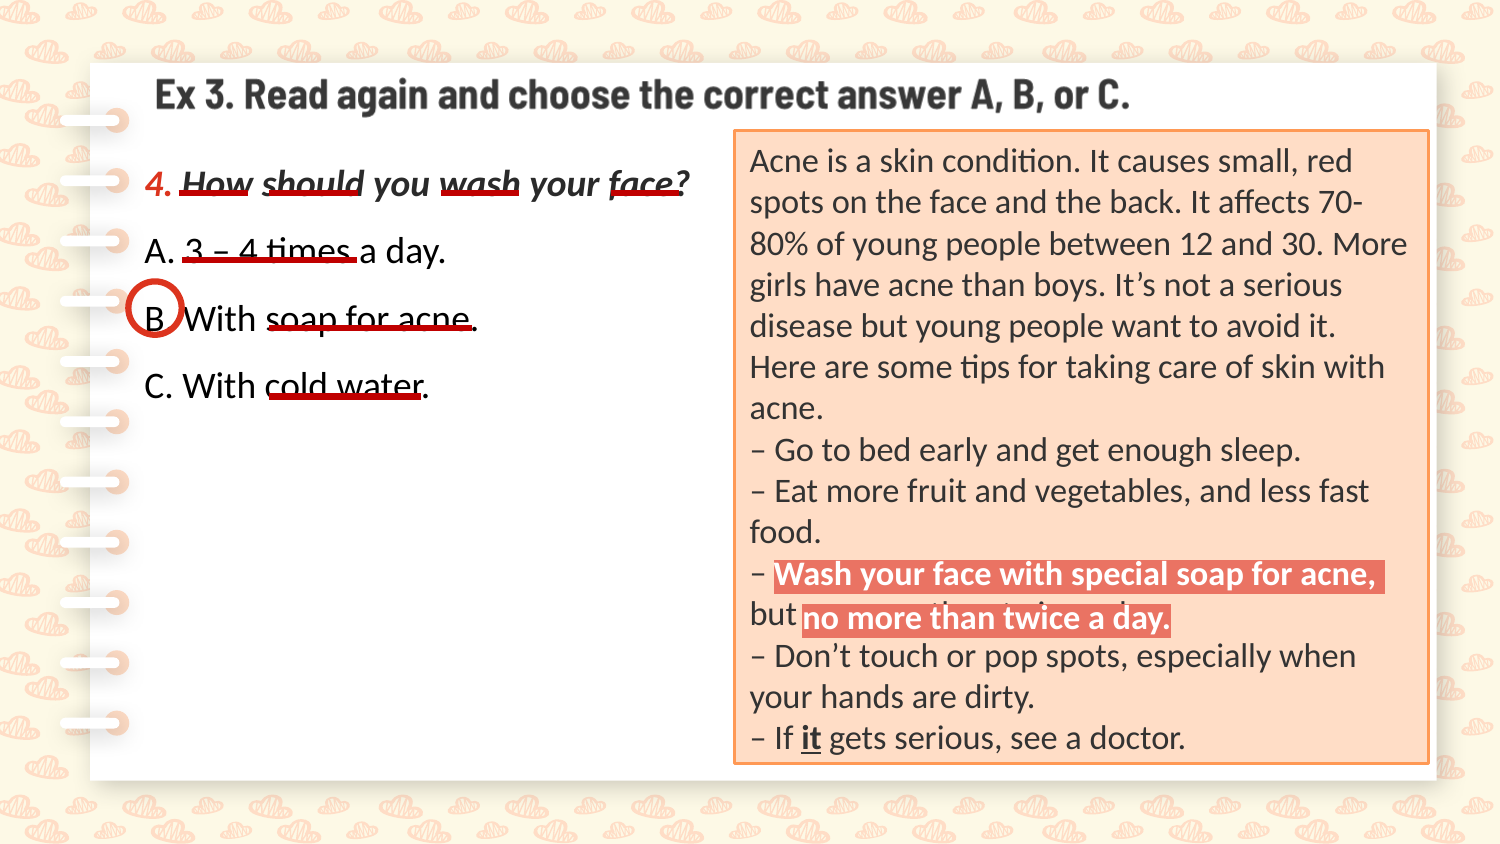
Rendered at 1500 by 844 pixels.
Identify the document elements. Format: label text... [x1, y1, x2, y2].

text_box Acne is a skin condition. It causes small, red spots on the face and the back. It affects 70-80% of young people between 12 and 30. More girls have acne than boys. It’s not a serious disease but young people want to avoid it. Here are some tips for taking care of skin with acne. – Go to bed early and get enough sleep. – Eat more fruit and vegetables, and less fast food. – Wash your face with special soap for acne, but no more than twice a day. – Don’t touch or pop spots, especially when your hands are dirty. – If it gets serious, see a doctor. [734, 130, 1429, 764]
text_box 4. How should you wash your face? A. 3 – 4 times a day. B. With soap for acne. C. With cold water. [129, 151, 734, 414]
text_box Wash your face with special soap for acne, [758, 544, 1414, 601]
text_box [126, 279, 184, 337]
text_box no more than twice a day. [787, 587, 1443, 644]
picture [129, 53, 1362, 144]
